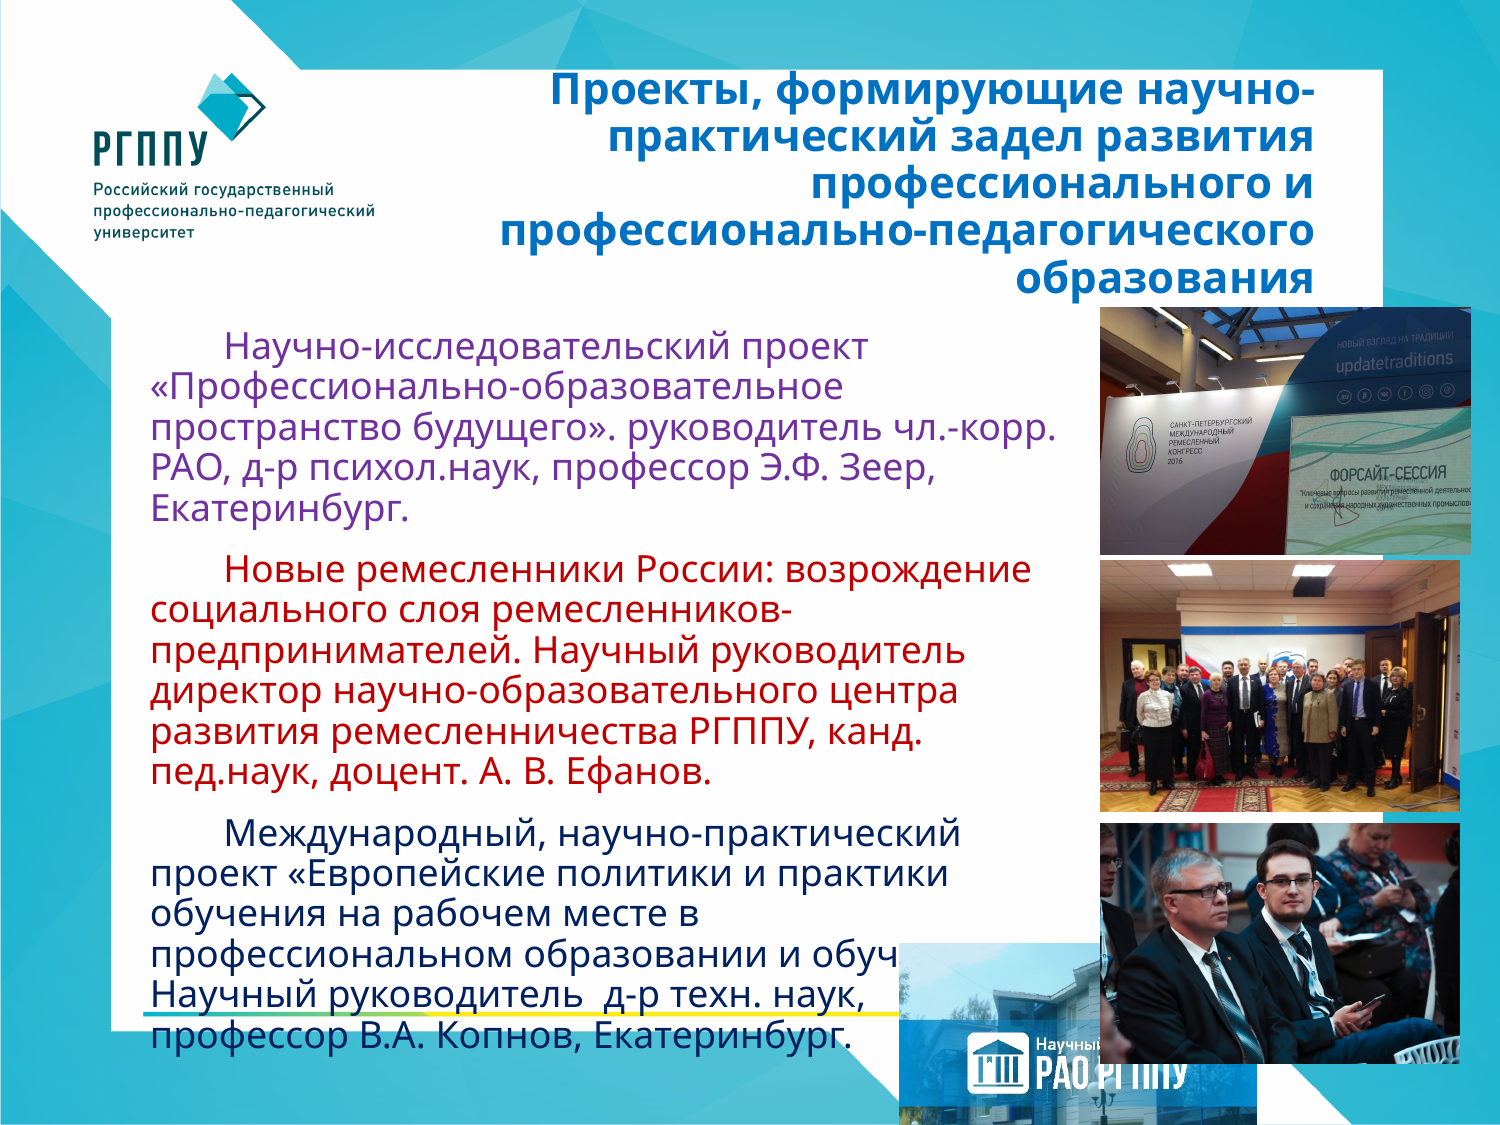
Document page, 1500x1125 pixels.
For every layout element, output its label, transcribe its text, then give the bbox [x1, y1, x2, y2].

list Научно-исследовательский проект «Профессионально-образовательное пространство будущего». руководитель чл.-корр. РАО, д-р психол.наук, профессор Э.Ф. Зеер, Екатеринбург. Новые ремесленники России: возрождение социального слоя ремесленников-предпринимателей. Научный руководитель директор научно-образовательного центра развития ремесленничества РГППУ, канд. пед.наук, доцент. А. В. Ефанов. Международный, научно-практический проект «Европейские политики и практики обучения на рабочем месте в профессиональном образовании и обучении». Научный руководитель д-р техн. наук, профессор В.А. Копнов, Екатеринбург. [134, 319, 1079, 1064]
picture [0, 0, 1500, 1125]
title Проекты, формирующие научно-практический задел развития профессионального и профессионально-педагогического образования [395, 91, 1331, 278]
